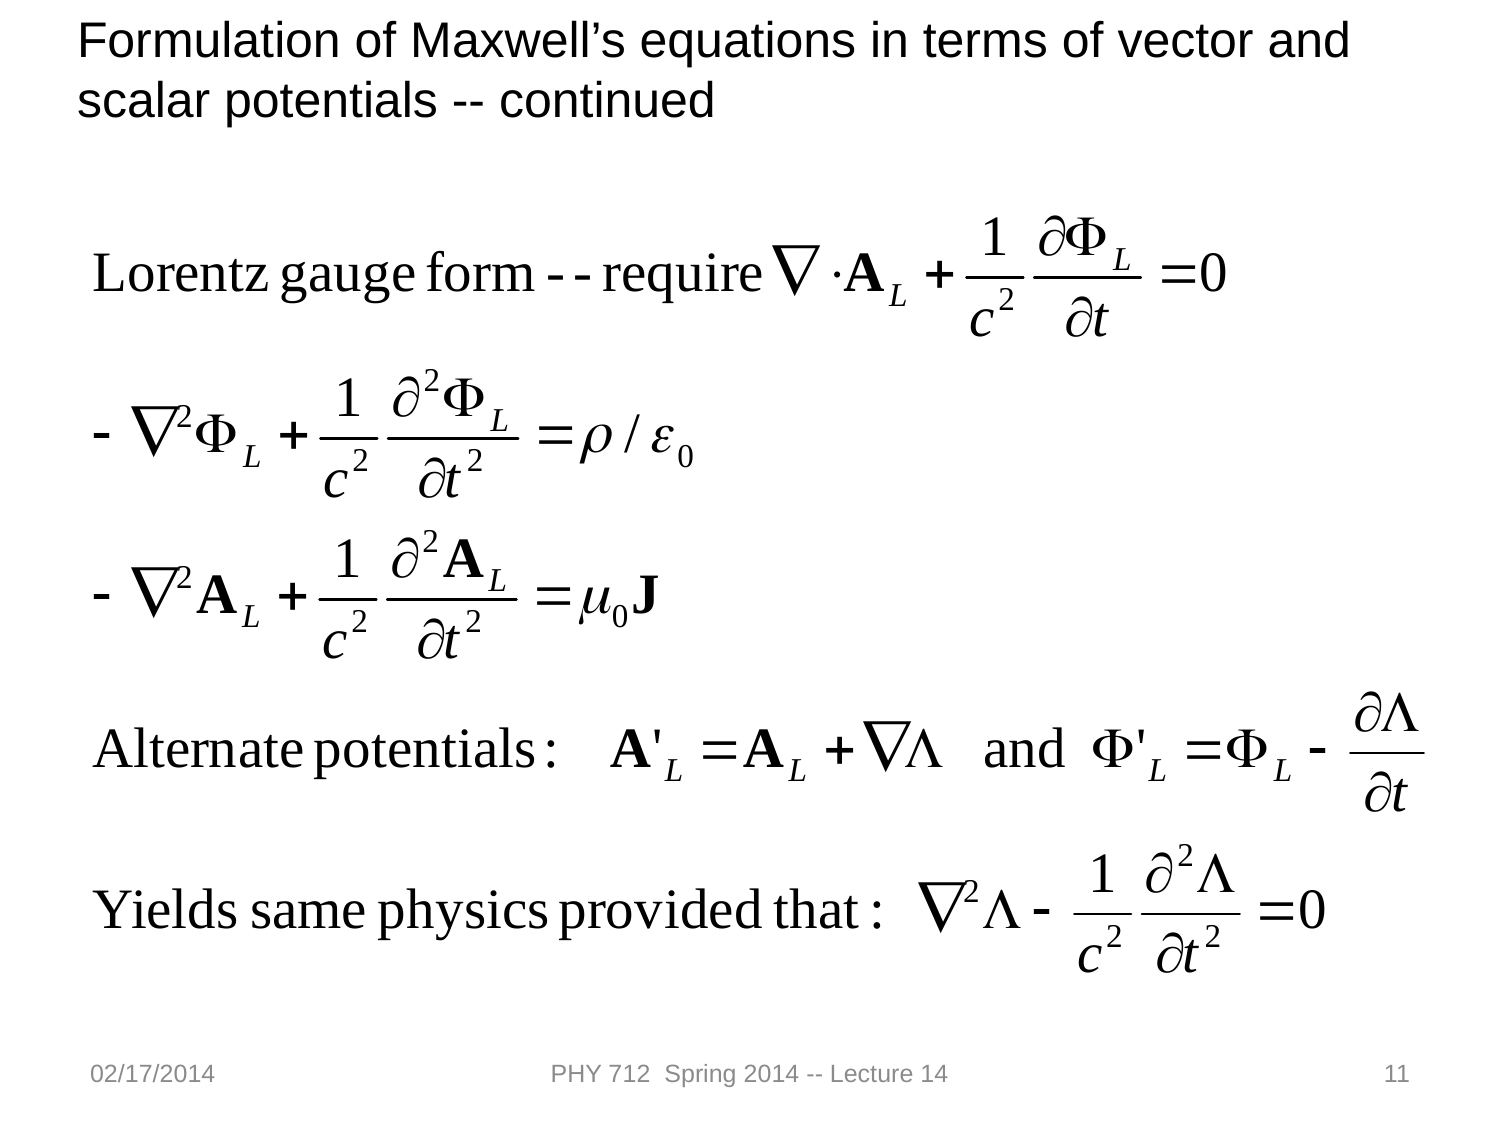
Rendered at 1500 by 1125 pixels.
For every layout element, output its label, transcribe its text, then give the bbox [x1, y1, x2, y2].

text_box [83, 199, 1438, 985]
text_box Formulation of Maxwell’s equations in terms of vector and scalar potentials -- continued [62, 0, 1413, 135]
slide_number 11 [1074, 1042, 1425, 1103]
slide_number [75, 1042, 425, 1103]
footer PHY 712 Spring 2014 -- Lecture 14 [512, 1042, 988, 1103]
